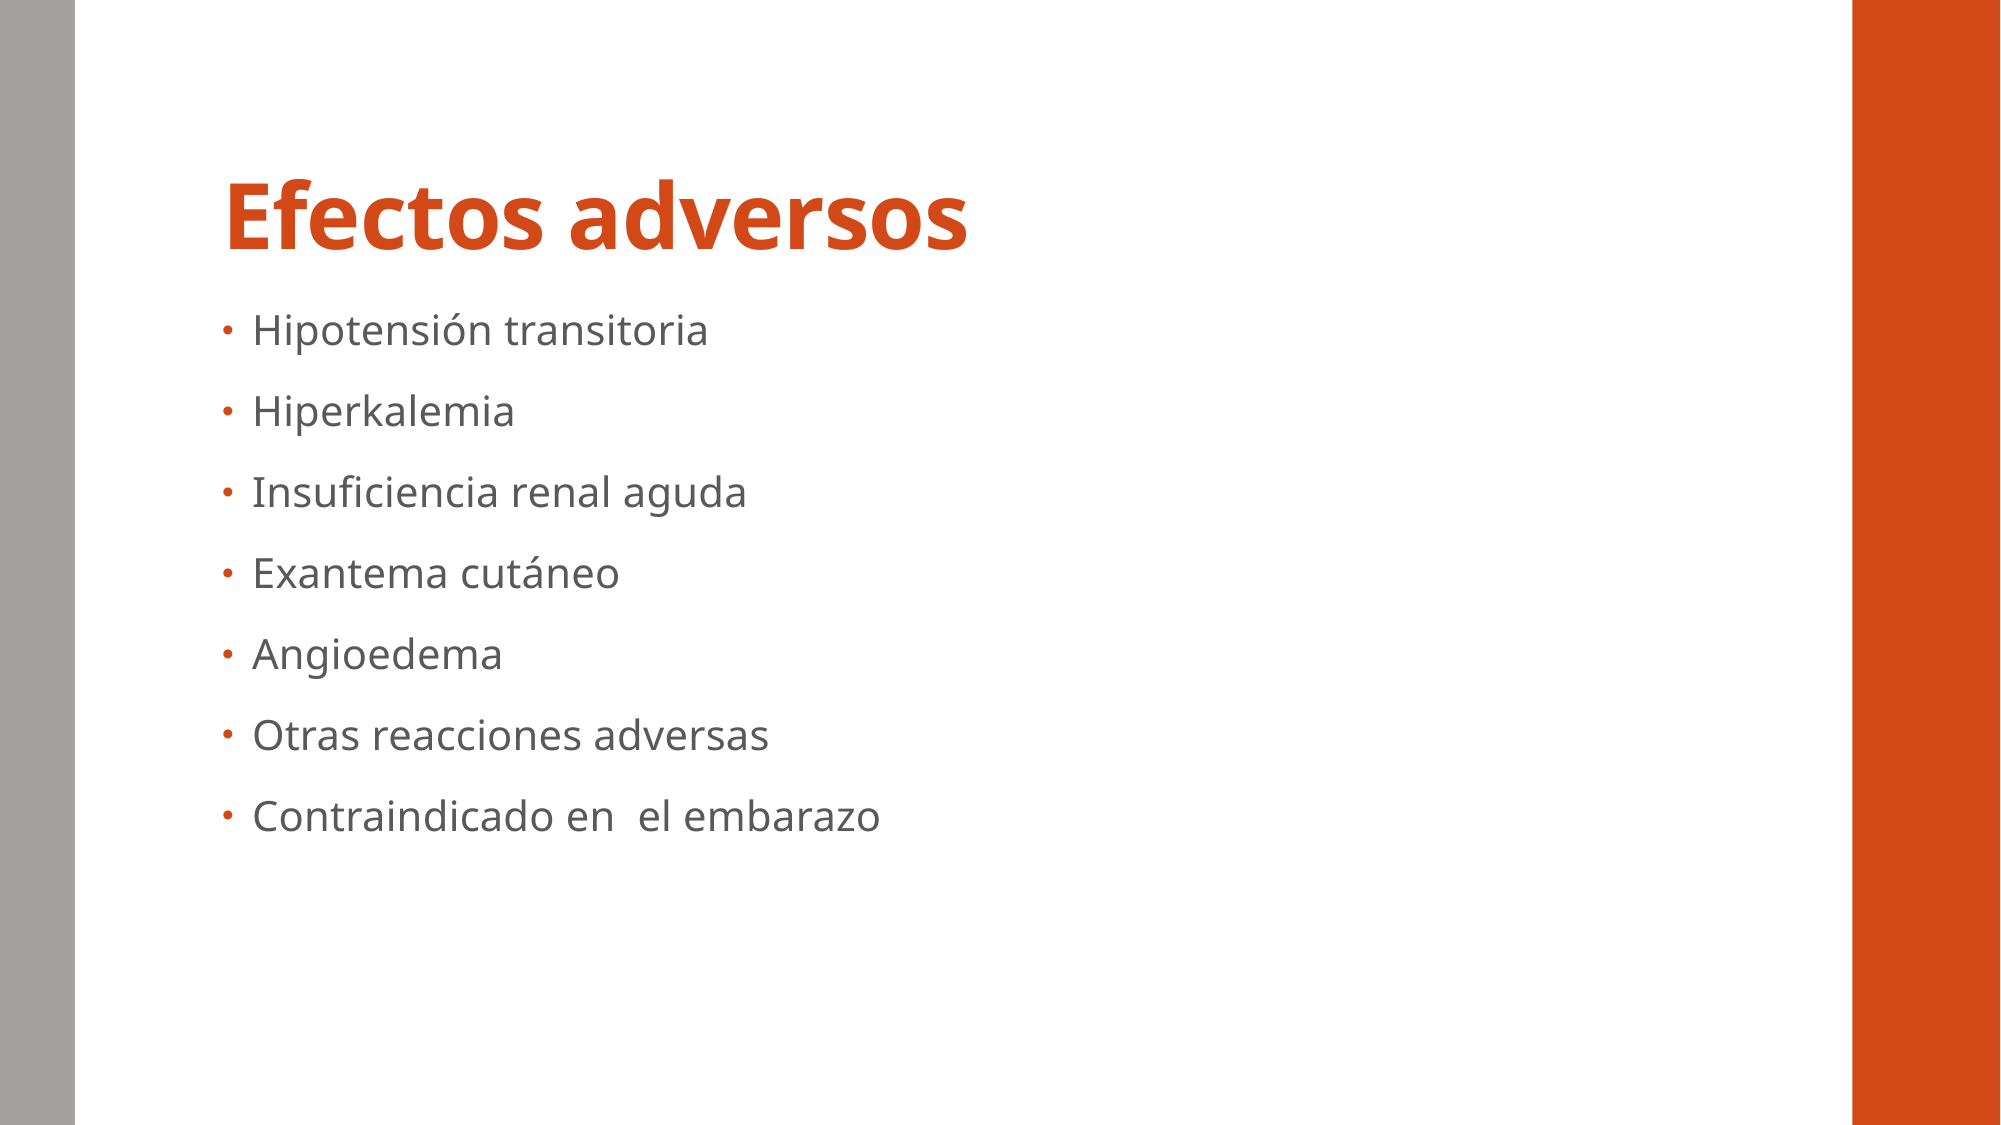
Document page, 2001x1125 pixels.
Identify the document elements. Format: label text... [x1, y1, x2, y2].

title Efectos adversos [206, 48, 1797, 278]
list Hipotensión transitoria Hiperkalemia Insuficiencia renal aguda Exantema cutáneo Angioedema Otras reacciones adversas Contraindicado en el embarazo [206, 299, 1617, 1014]
